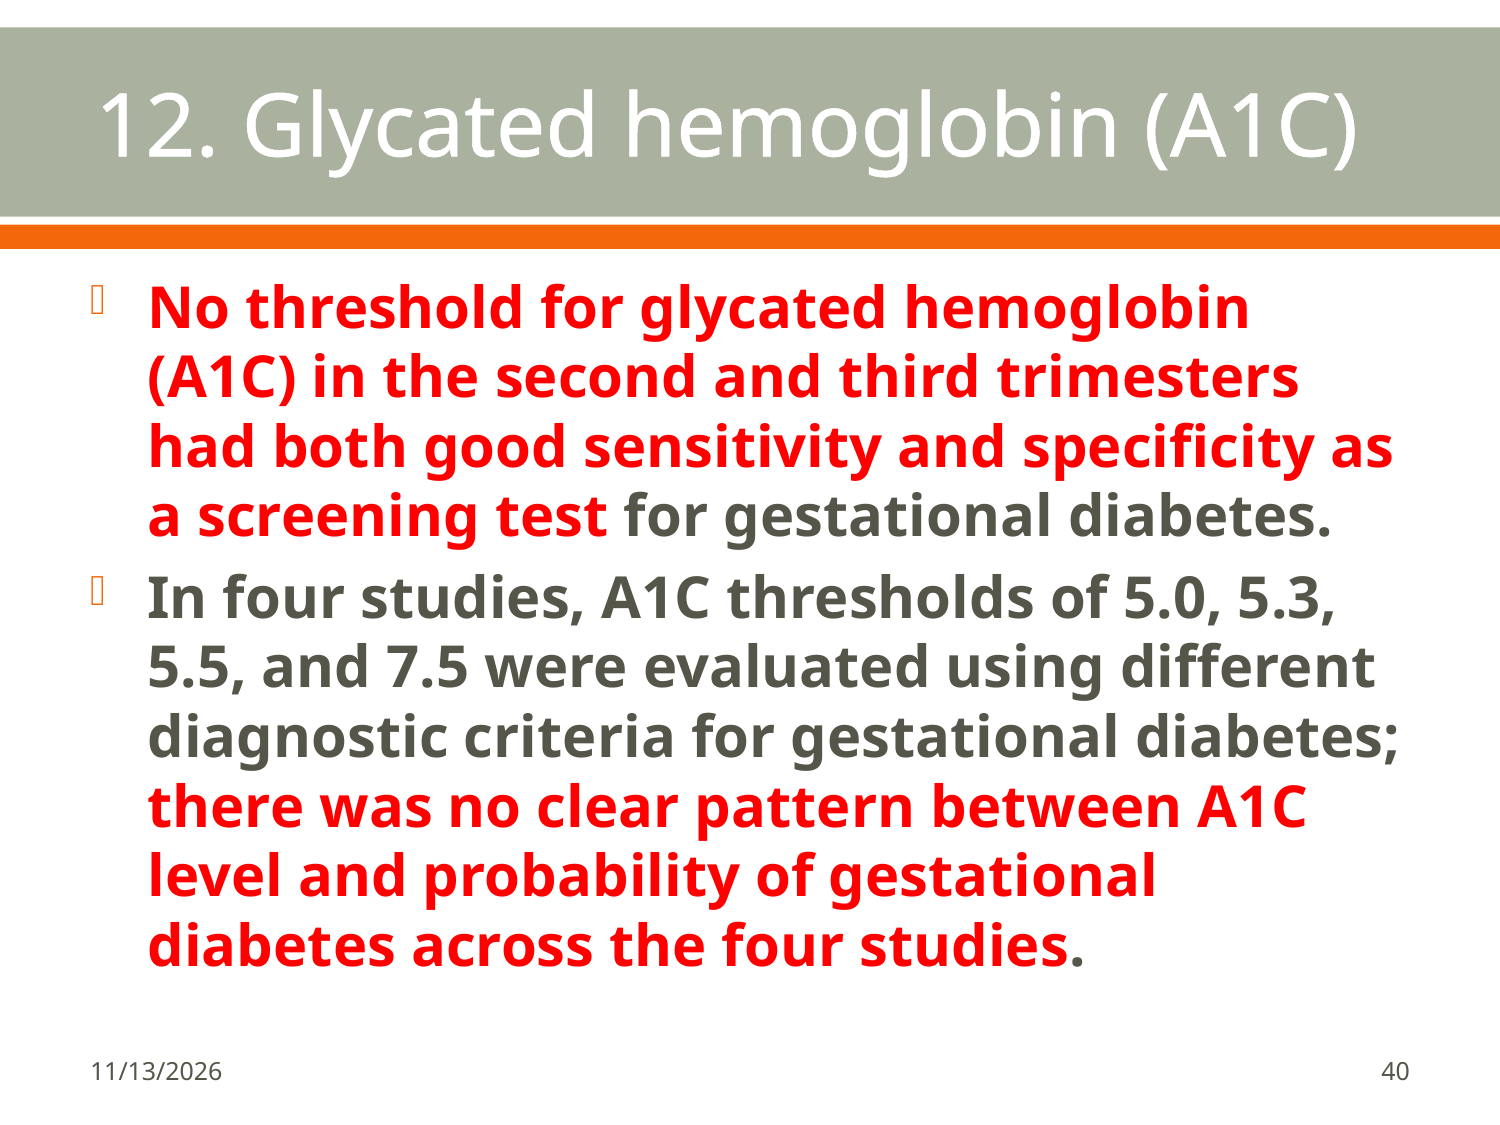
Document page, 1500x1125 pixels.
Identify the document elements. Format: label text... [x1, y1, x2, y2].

title 12. Glycated hemoglobin (A1C) [75, 29, 1425, 213]
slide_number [75, 1042, 425, 1103]
slide_number 40 [1074, 1042, 1425, 1103]
list No threshold for glycated hemoglobin (A1C) in the second and third trimesters had both good sensitivity and specificity as a screening test for gestational diabetes. In four studies, A1C thresholds of 5.0, 5.3, 5.5, and 7.5 were evaluated using different diagnostic criteria for gestational diabetes; there was no clear pattern between A1C level and probability of gestational diabetes across the four studies. [75, 262, 1425, 1005]
